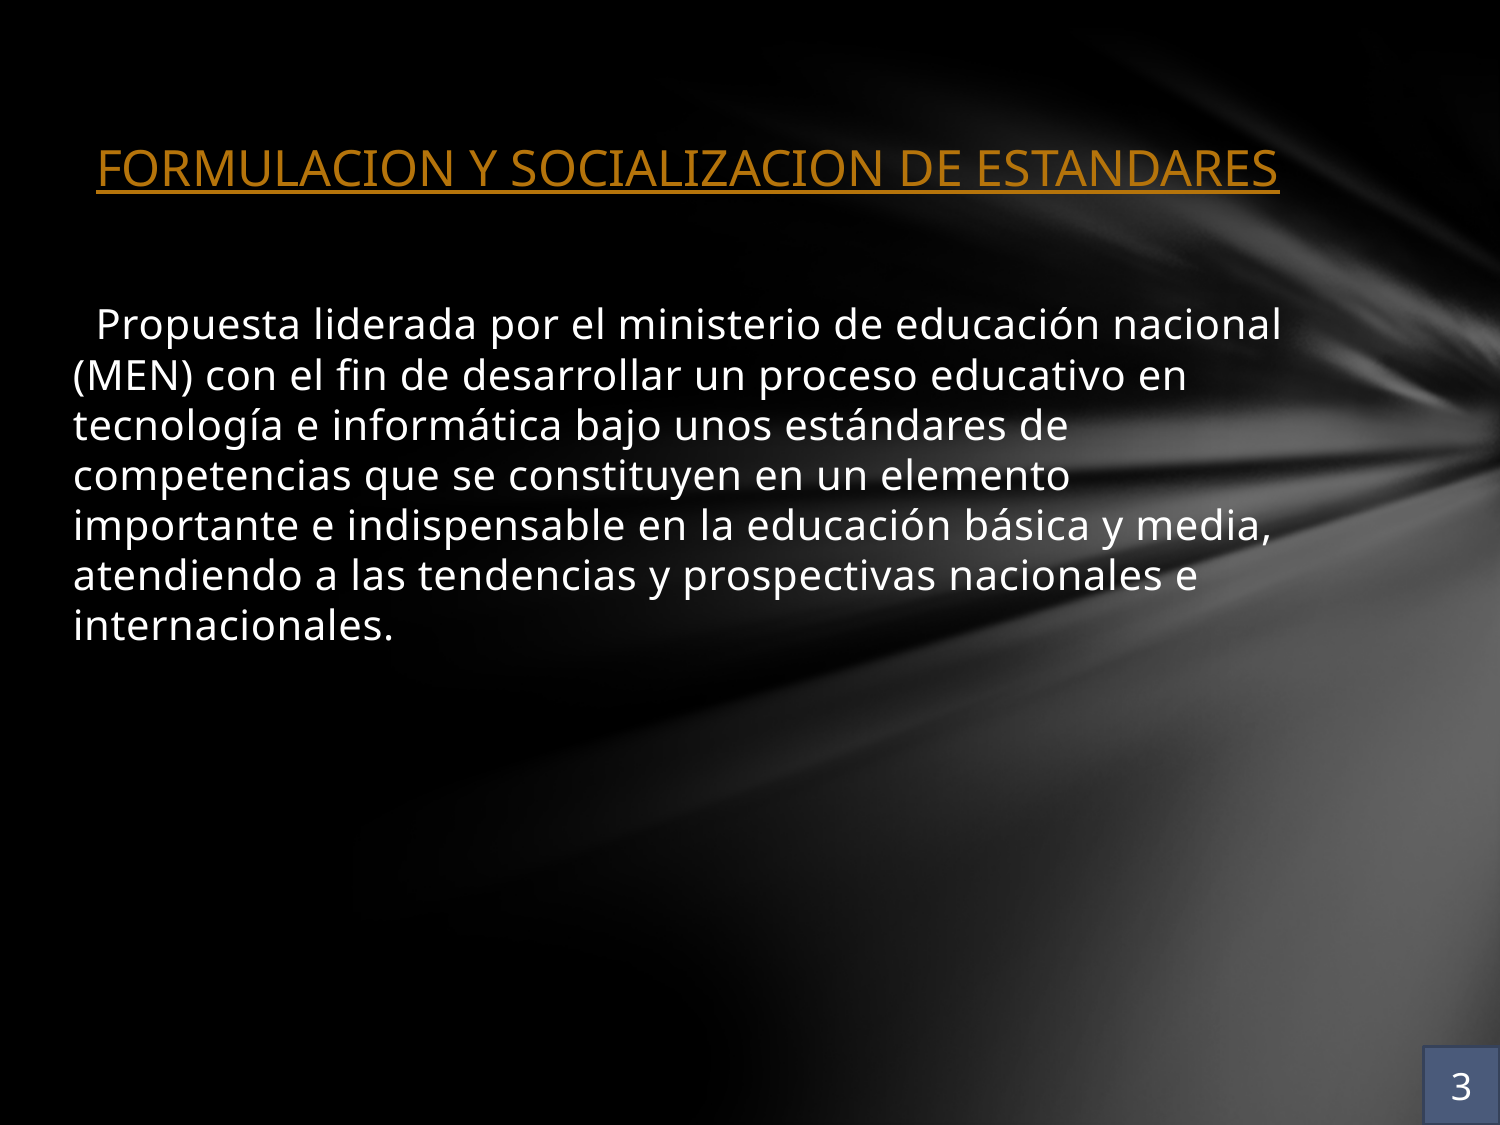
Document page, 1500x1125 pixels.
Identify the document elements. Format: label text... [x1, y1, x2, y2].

text_box 3 [1422, 1045, 1500, 1125]
list Propuesta liderada por el ministerio de educación nacional (MEN) con el fin de desarrollar un proceso educativo en tecnología e informática bajo unos estándares de competencias que se constituyen en un elemento importante e indispensable en la educación básica y media, atendiendo a las tendencias y prospectivas nacionales e internacionales. [57, 290, 1318, 1015]
title FORMULACION Y SOCIALIZACION DE ESTANDARES [57, 37, 1318, 213]
